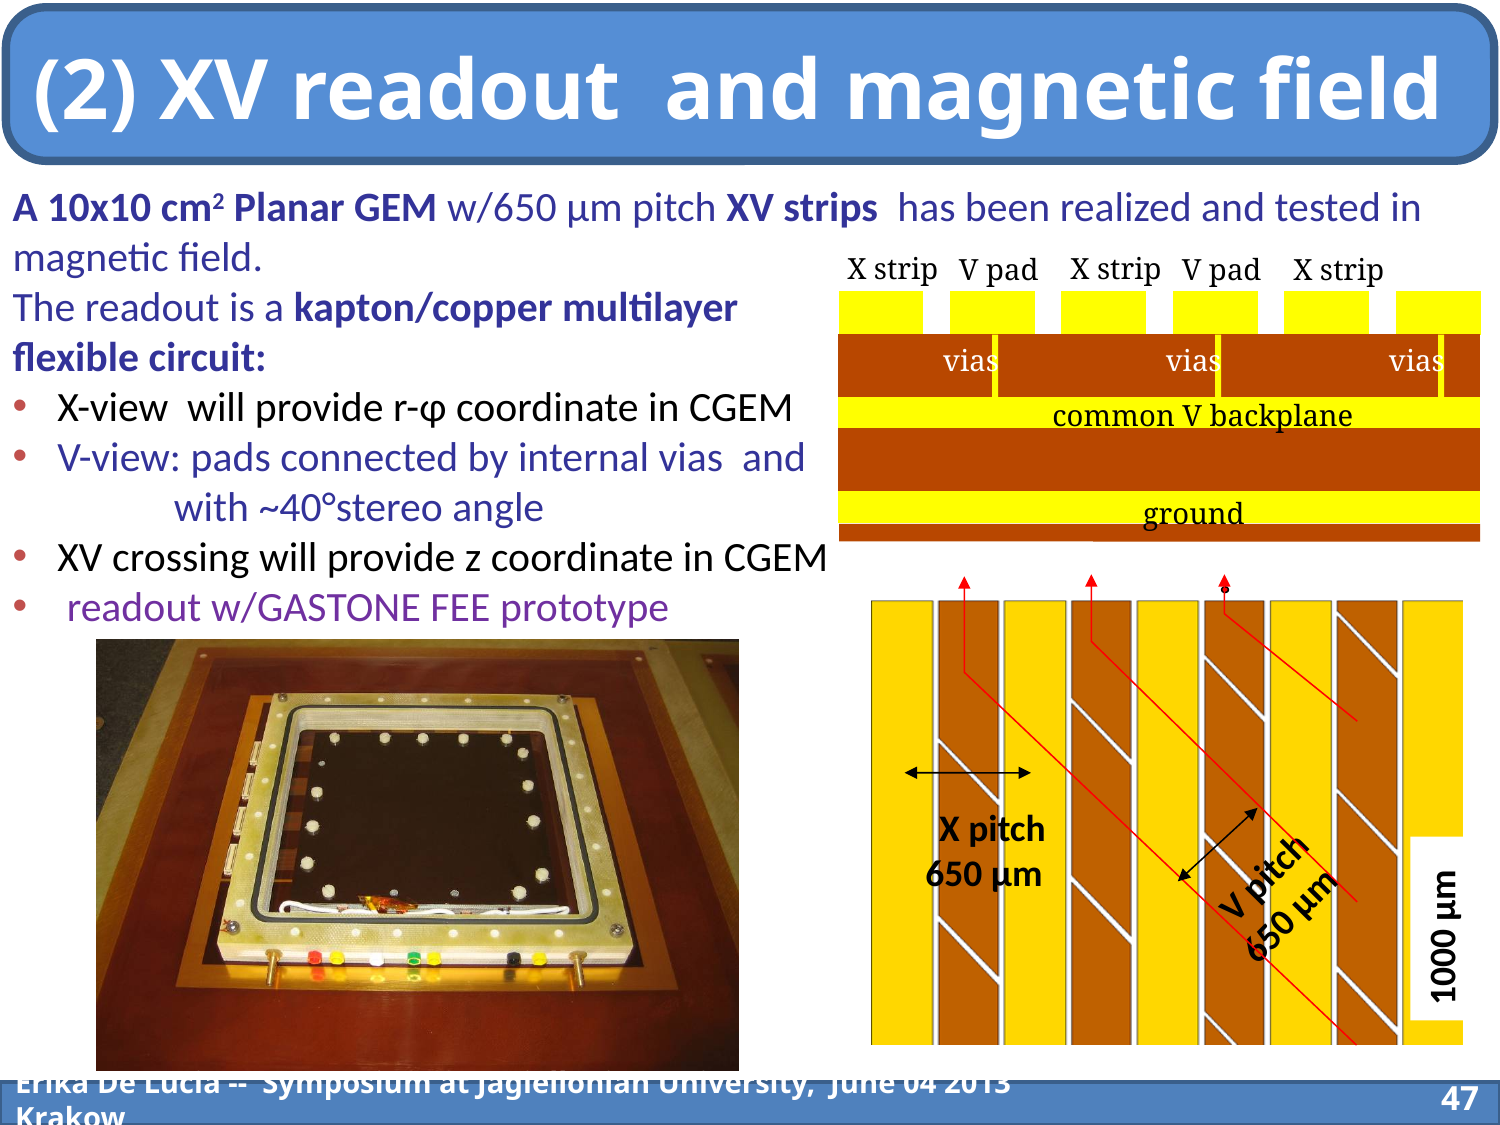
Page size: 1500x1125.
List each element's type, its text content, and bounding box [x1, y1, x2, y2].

footer Erika De Lucia -- Symposium at Jagiellonian University, June 04 2013 Krakow [0, 1069, 1140, 1125]
title (2) XV readout and magnetic field [0, 23, 1500, 150]
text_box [832, 243, 1500, 540]
slide_number 47 [1144, 1069, 1495, 1125]
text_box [871, 574, 1471, 1046]
text_box A 10x10 cm2 Planar GEM w/650 µm pitch XV strips has been realized and tested in magnetic field. The readout is a kapton/copper multilayer flexible circuit: X-view will provide r-φ coordinate in CGEM V-view: pads connected by internal vias and with ~40°stereo angle XV crossing will provide z coordinate in CGEM readout w/GASTONE FEE prototype [0, 172, 1471, 638]
picture [96, 638, 739, 1071]
